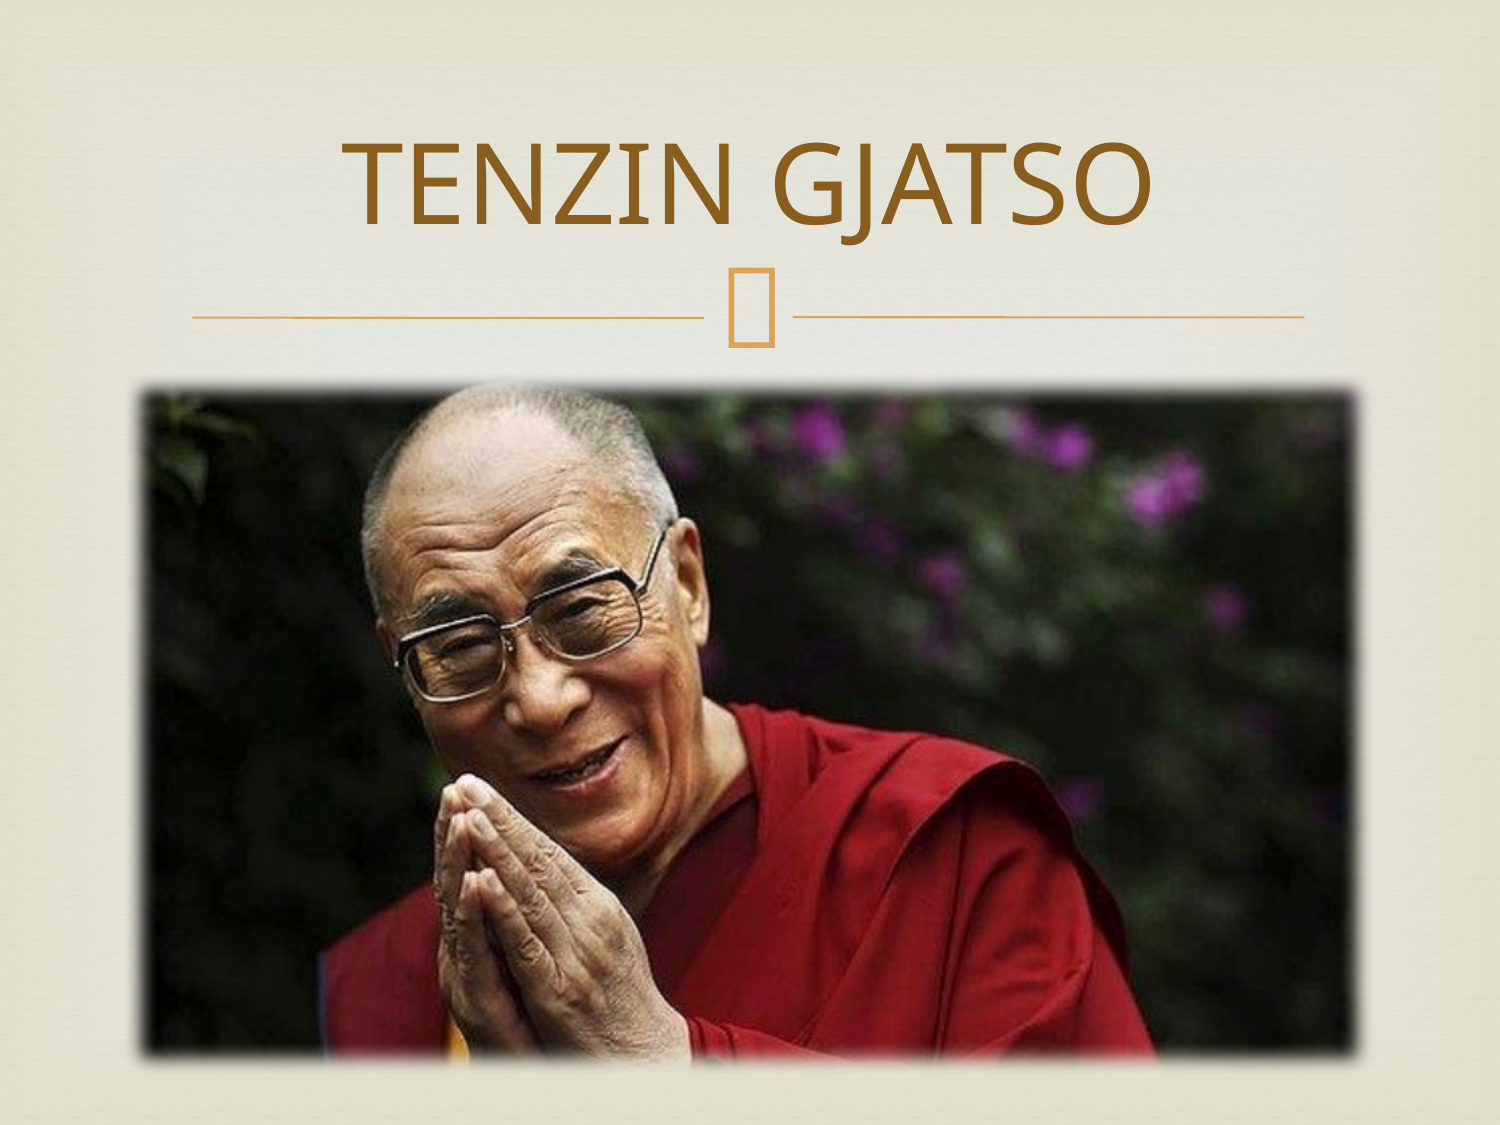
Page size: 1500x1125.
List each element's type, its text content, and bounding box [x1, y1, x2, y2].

title TENZIN GJATSO [113, 93, 1386, 267]
picture [123, 372, 1375, 1078]
